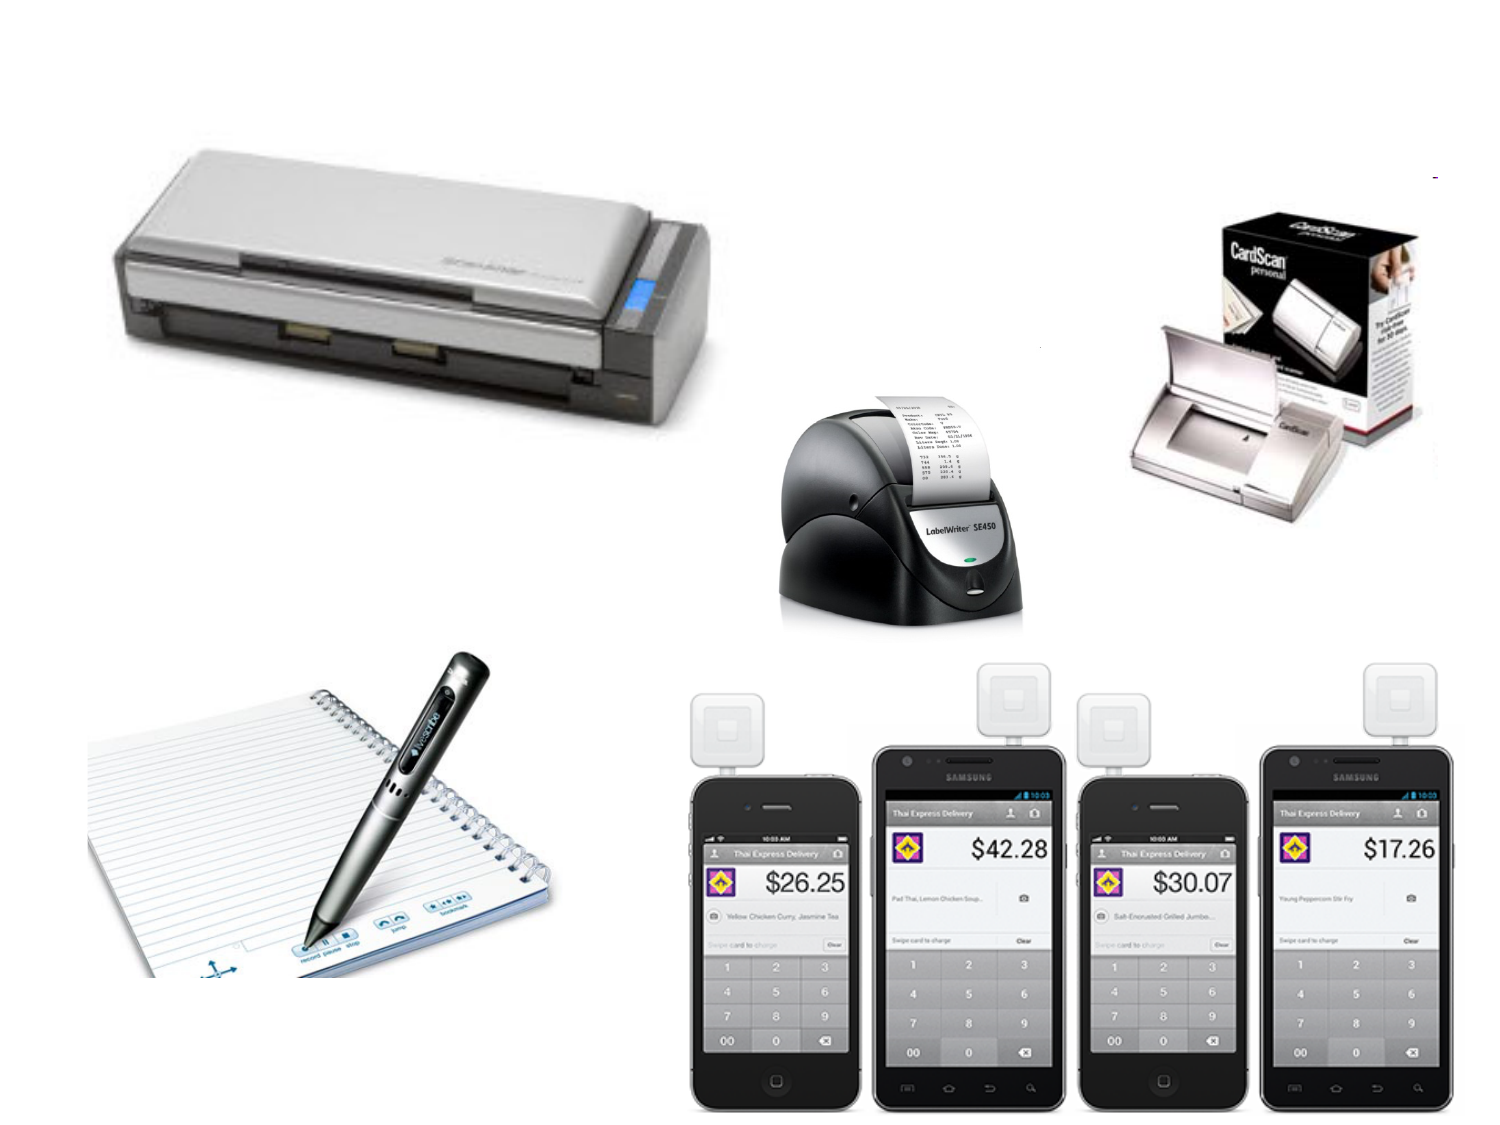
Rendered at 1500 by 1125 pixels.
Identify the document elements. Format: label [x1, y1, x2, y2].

picture [1124, 177, 1438, 561]
picture [687, 347, 1465, 1117]
picture [87, 110, 751, 463]
picture [87, 637, 563, 978]
